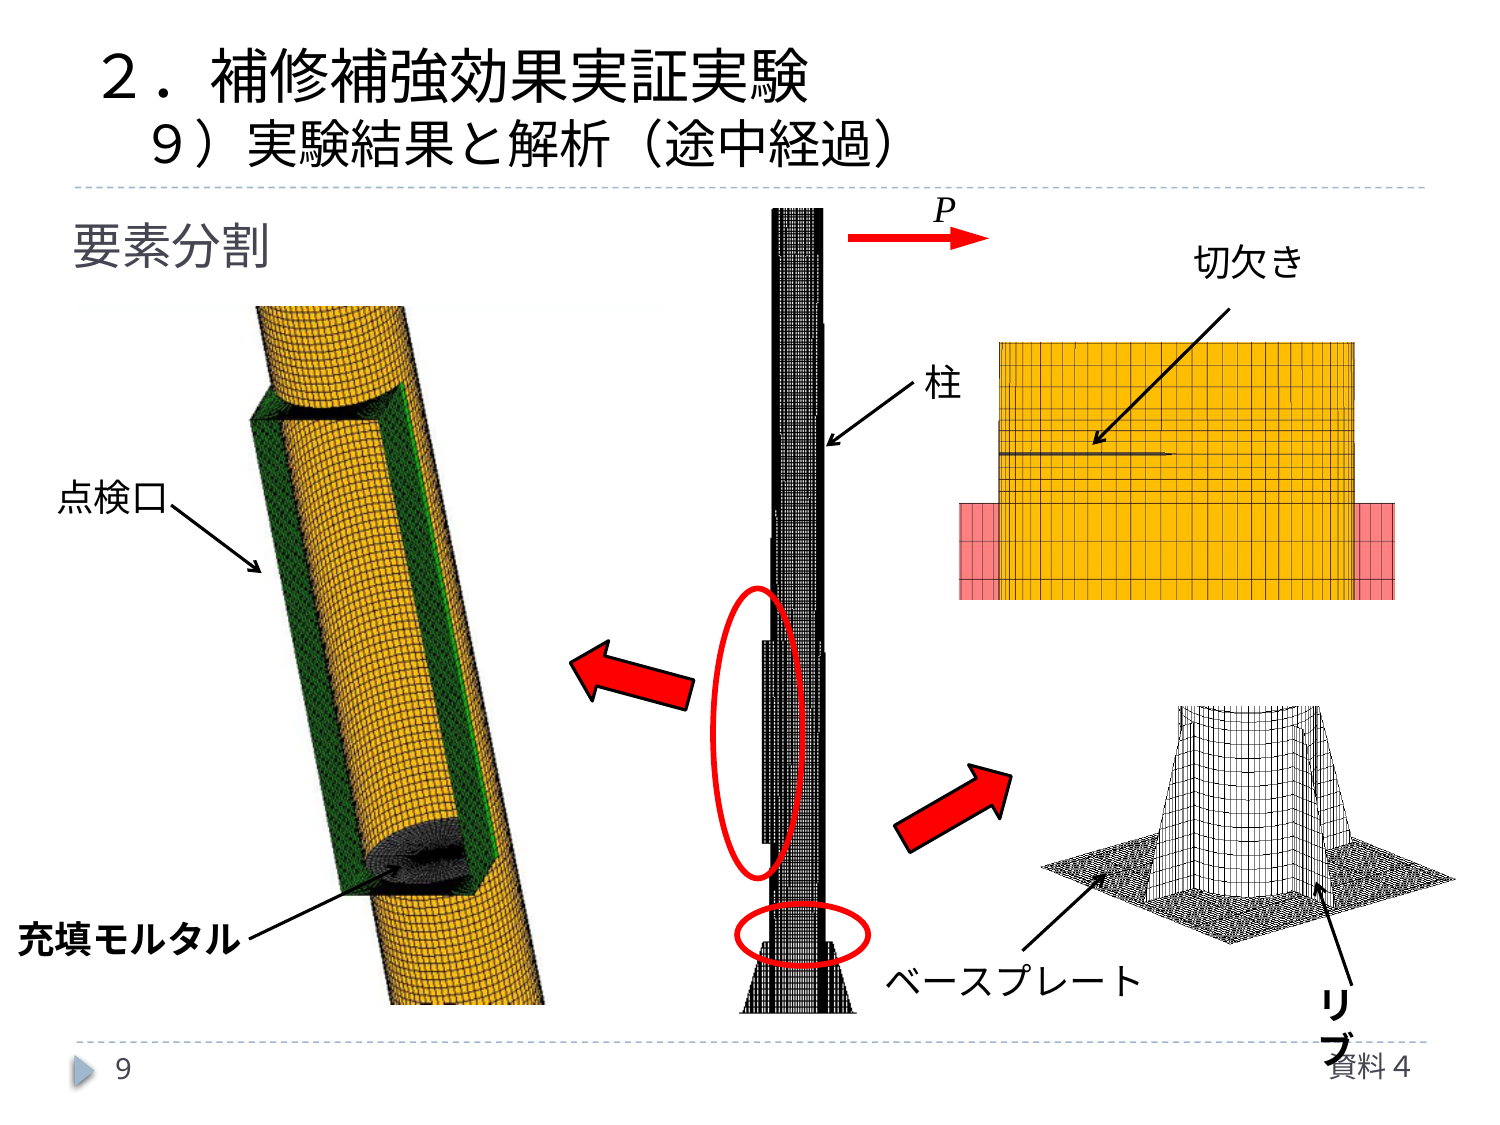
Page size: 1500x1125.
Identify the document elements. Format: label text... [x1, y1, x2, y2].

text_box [1092, 308, 1230, 446]
title ２．補修補強効果実証実験 ９）実験結果と解析（途中経過） [75, 30, 1425, 181]
slide_number 9 [100, 1042, 426, 1103]
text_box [1315, 881, 1353, 987]
text_box [104, 46, 726, 160]
text_box ベースプレート [892, 950, 1176, 1011]
text_box リブ [1302, 982, 1400, 1080]
text_box 充填モルタル [2, 908, 69, 969]
text_box [892, 763, 1010, 854]
footer 資料４ [856, 1040, 1432, 1101]
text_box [170, 504, 262, 574]
text_box 柱 [909, 351, 953, 412]
text_box 要素分割 [58, 208, 361, 283]
text_box P [918, 177, 976, 234]
picture [75, 207, 887, 1024]
picture [1016, 705, 1464, 968]
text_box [825, 381, 914, 447]
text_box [1022, 873, 1107, 951]
text_box 切欠き [1178, 231, 1323, 292]
picture [959, 342, 1396, 600]
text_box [248, 865, 402, 940]
text_box 点検口 [41, 466, 69, 527]
